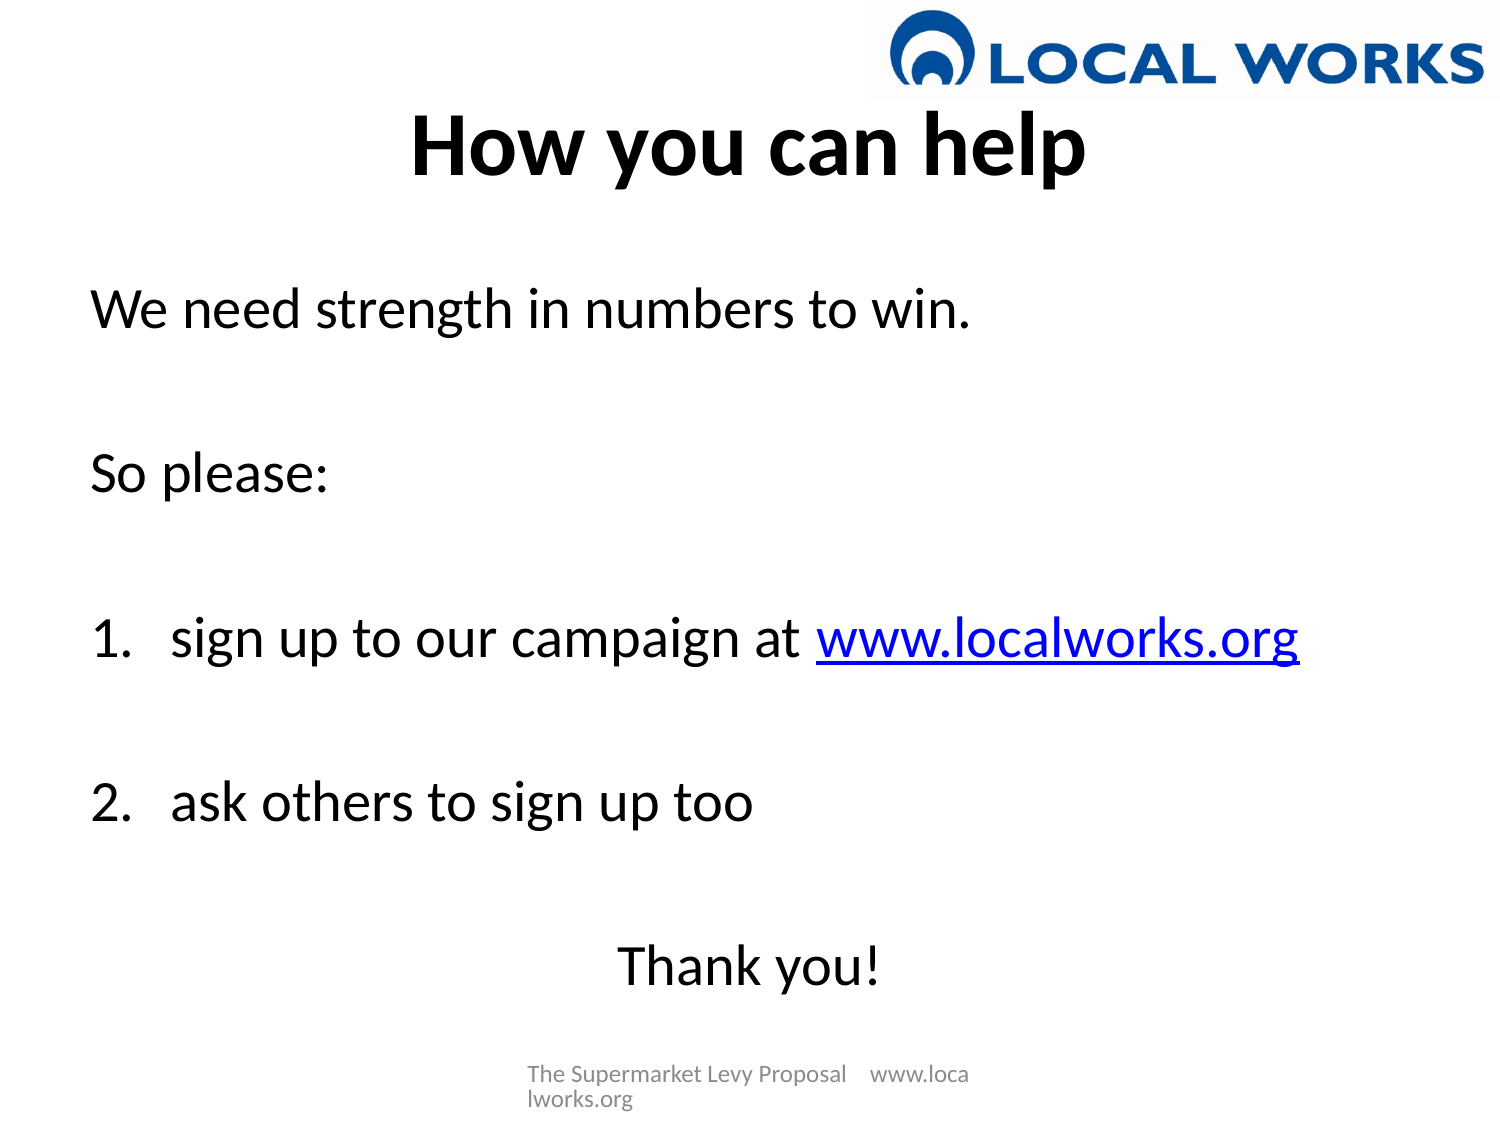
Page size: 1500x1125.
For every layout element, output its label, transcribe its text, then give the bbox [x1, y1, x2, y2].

picture [867, 0, 1500, 99]
list We need strength in numbers to win. So please: sign up to our campaign at www.localworks.org ask others to sign up too Thank you! [75, 262, 1425, 1005]
footer The Supermarket Levy Proposal www.localworks.org [512, 1042, 988, 1103]
title How you can help [75, 45, 1425, 233]
